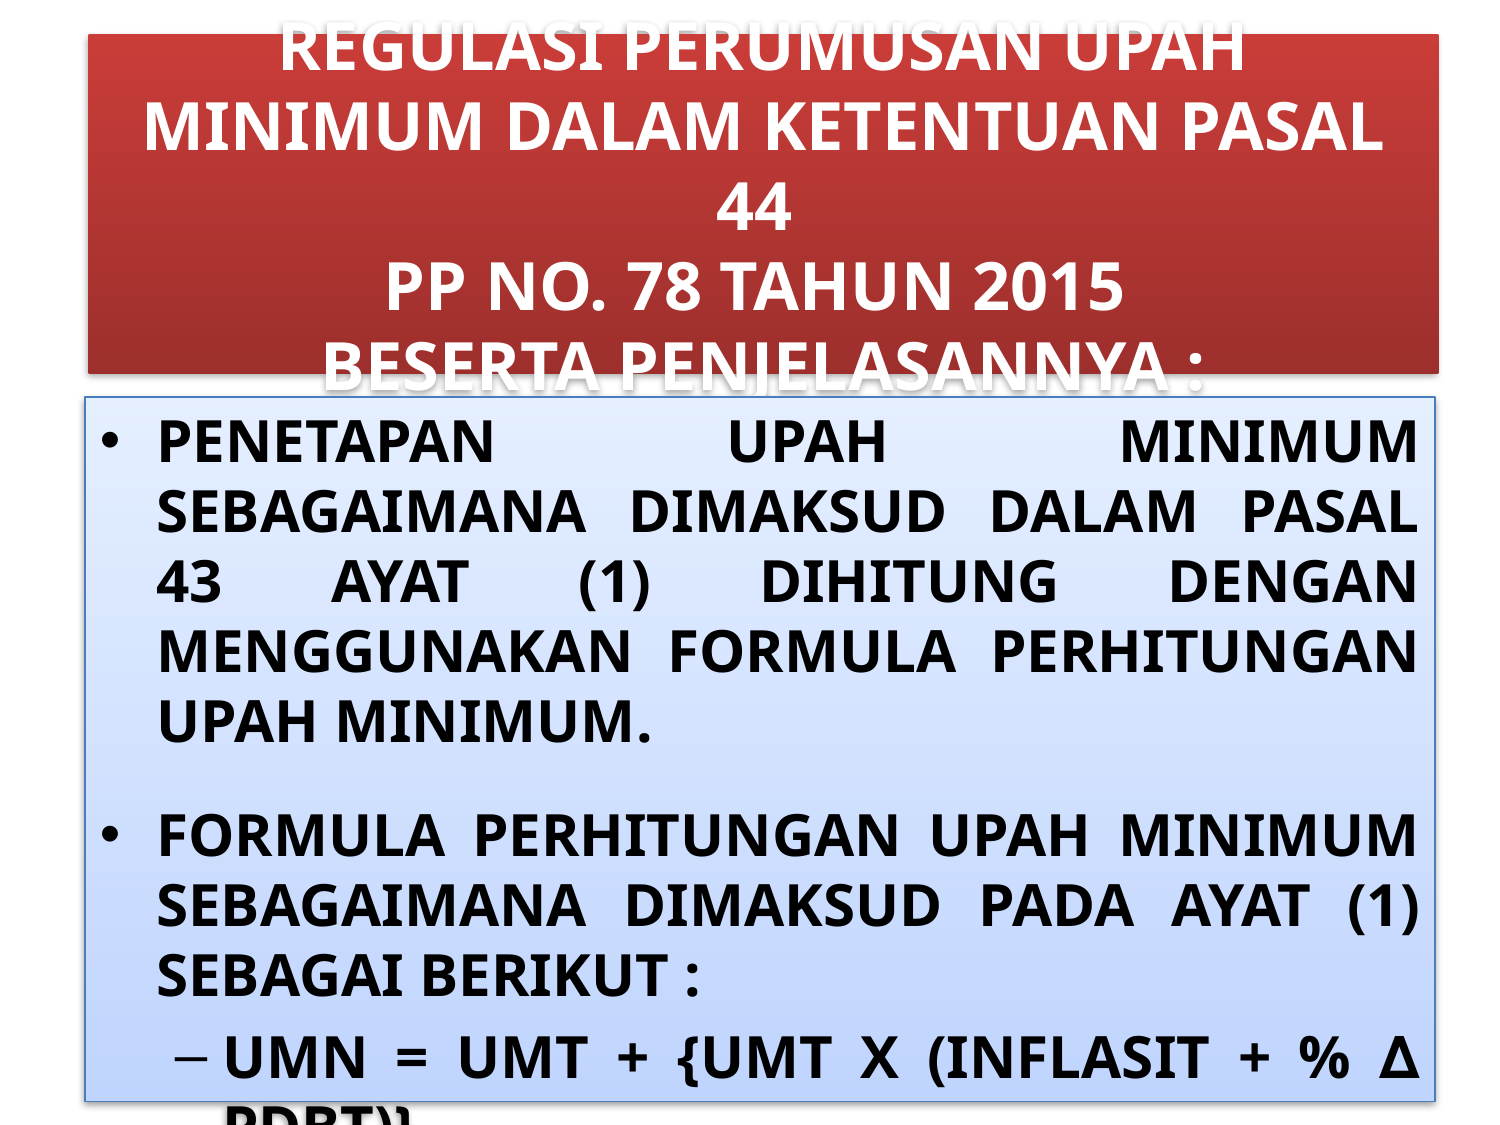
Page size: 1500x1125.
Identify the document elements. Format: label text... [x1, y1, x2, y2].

list PENETAPAN UPAH MINIMUM SEBAGAIMANA DIMAKSUD DALAM PASAL 43 AYAT (1) DIHITUNG DENGAN MENGGUNAKAN FORMULA PERHITUNGAN UPAH MINIMUM. FORMULA PERHITUNGAN UPAH MINIMUM SEBAGAIMANA DIMAKSUD PADA AYAT (1) SEBAGAI BERIKUT : UMN = UMT + {UMT X (INFLASIT + % ∆ PDBT)} [84, 396, 1436, 1102]
title REGULASI PERUMUSAN UPAH MINIMUM DALAM KETENTUAN PASAL 44 PP NO. 78 TAHUN 2015 BESERTA PENJELASANNYA : [88, 34, 1439, 374]
